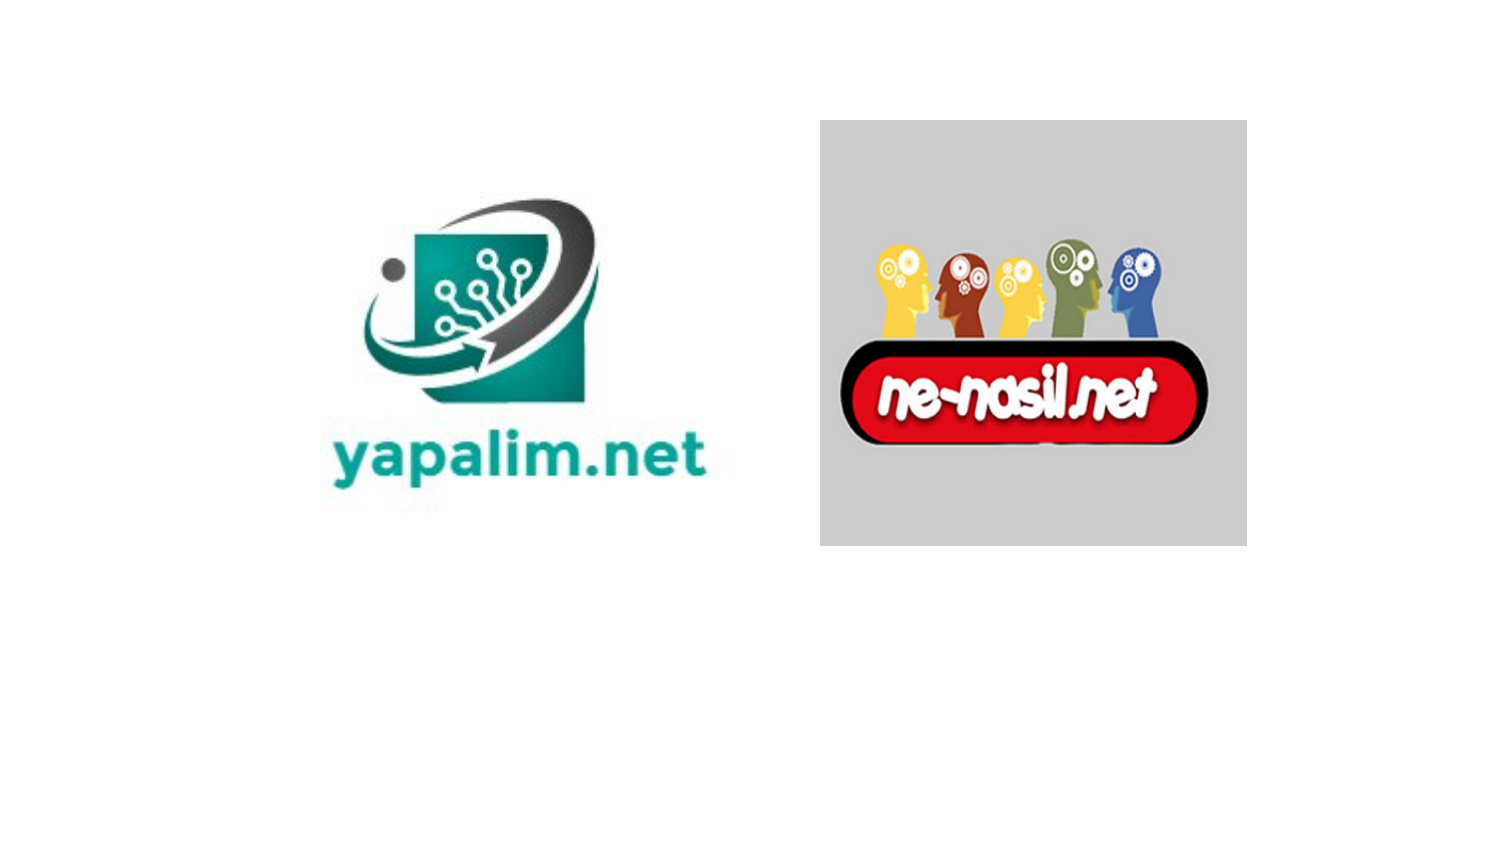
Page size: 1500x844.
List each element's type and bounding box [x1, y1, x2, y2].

picture [194, 161, 800, 546]
picture [820, 120, 1247, 546]
